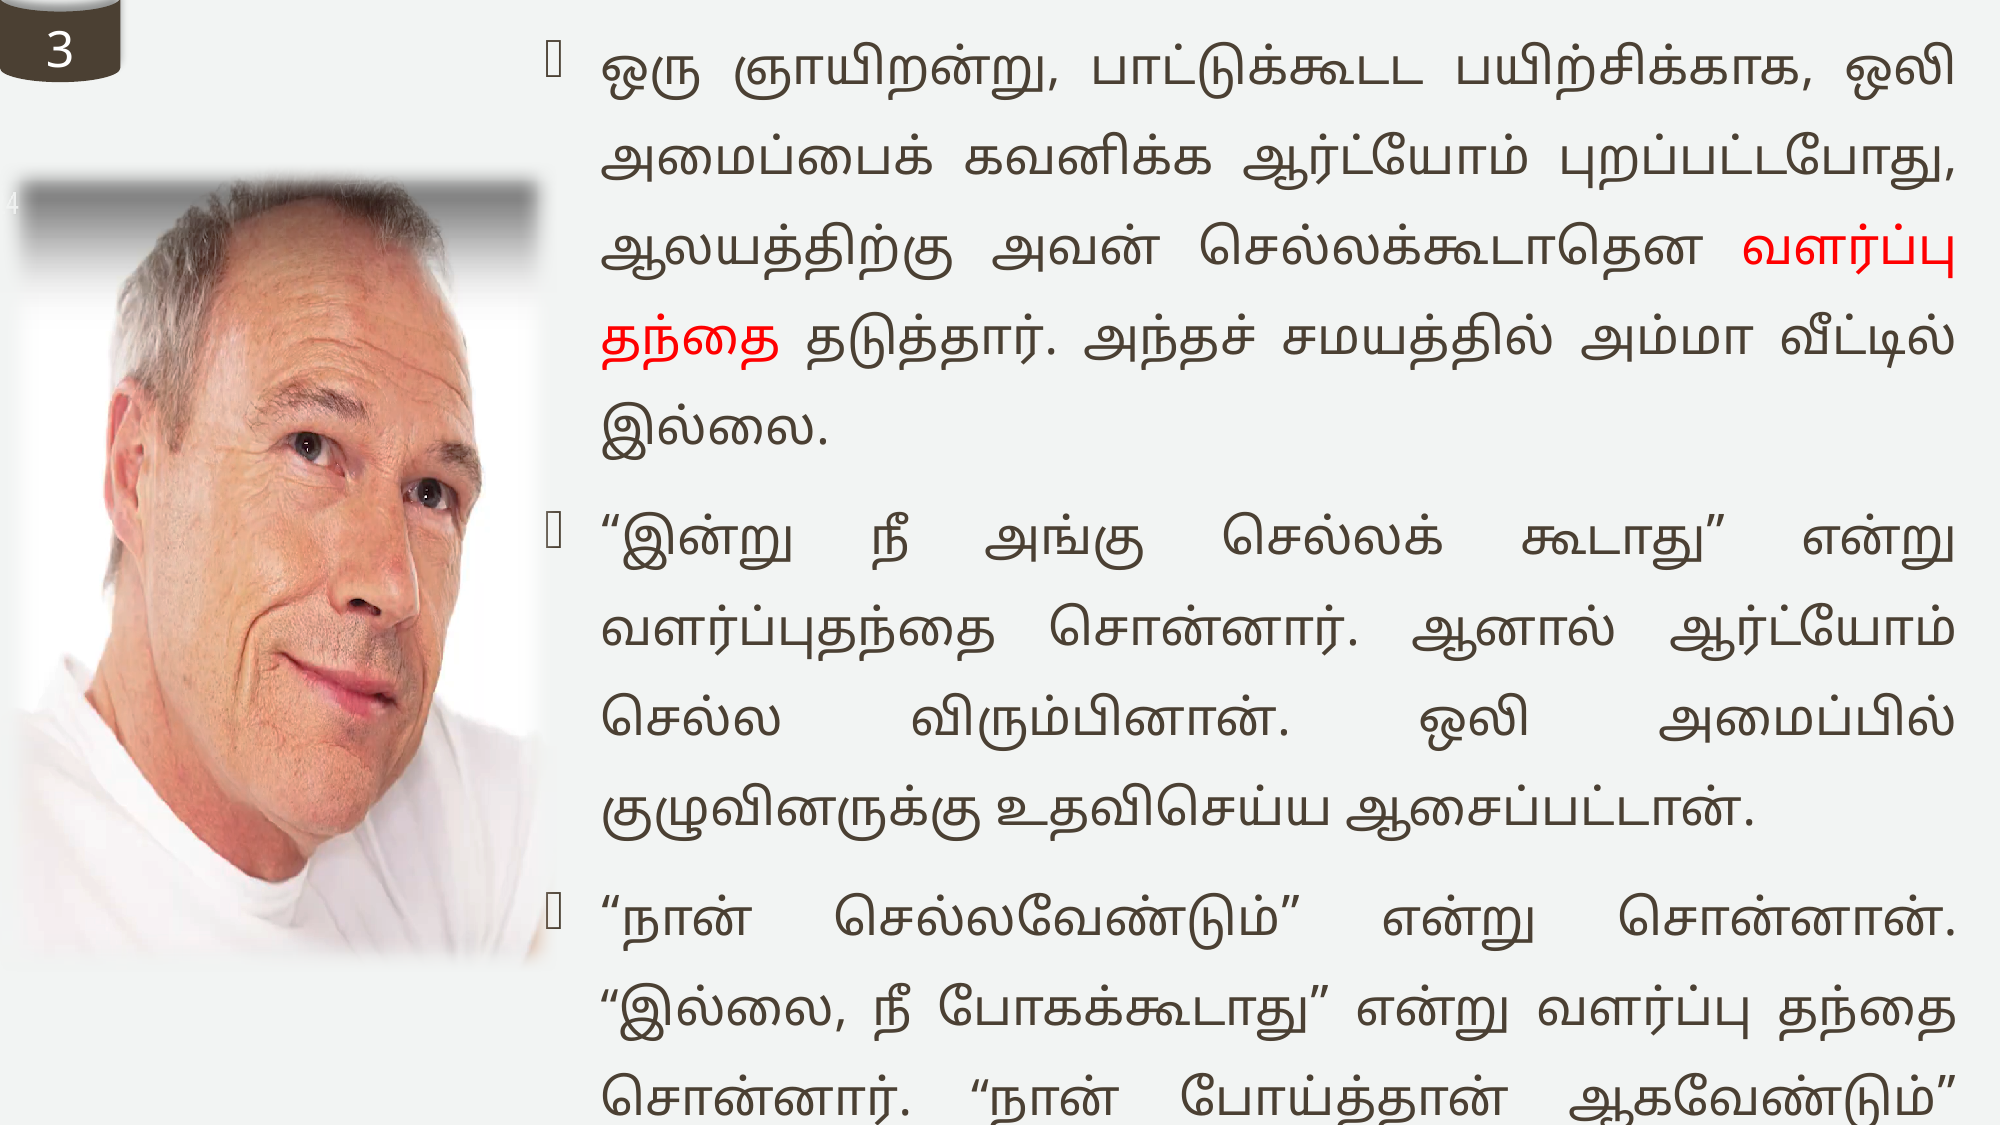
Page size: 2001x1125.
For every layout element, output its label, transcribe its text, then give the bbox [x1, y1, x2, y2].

text_box 3 [0, 0, 122, 84]
picture [0, 162, 557, 972]
text_box ஒரு ஞாயிறன்று, பாட்டுக்கூடட பயிற்சிக்காக, ஒலி அமைப்பைக் கவனிக்க ஆர்ட்யோம் புறப்பட்டபோது, ஆலயத்திற்கு அவன் செல்லக்கூடாதென வளர்ப்பு தந்தை தடுத்தார். அந்தச் சமயத்தில் அம்மா வீட்டில் இல்லை. “இன்று நீ அங்கு செல்லக் கூடாது” என்று வளர்ப்புதந்தை சொன்னார். ஆனால் ஆர்ட்யோம் செல்ல விரும்பினான். ஒலி அமைப்பில் குழுவினருக்கு உதவிசெய்ய ஆசைப்பட்டான். “நான் செல்லவேண்டும்” என்று சொன்னான். “இல்லை, நீ போகக்கூடாது” என்று வளர்ப்பு தந்தை சொன்னார். “நான் போய்த்தான் ஆகவேண்டும்” என்று சொன்னான். [529, 0, 1973, 1125]
